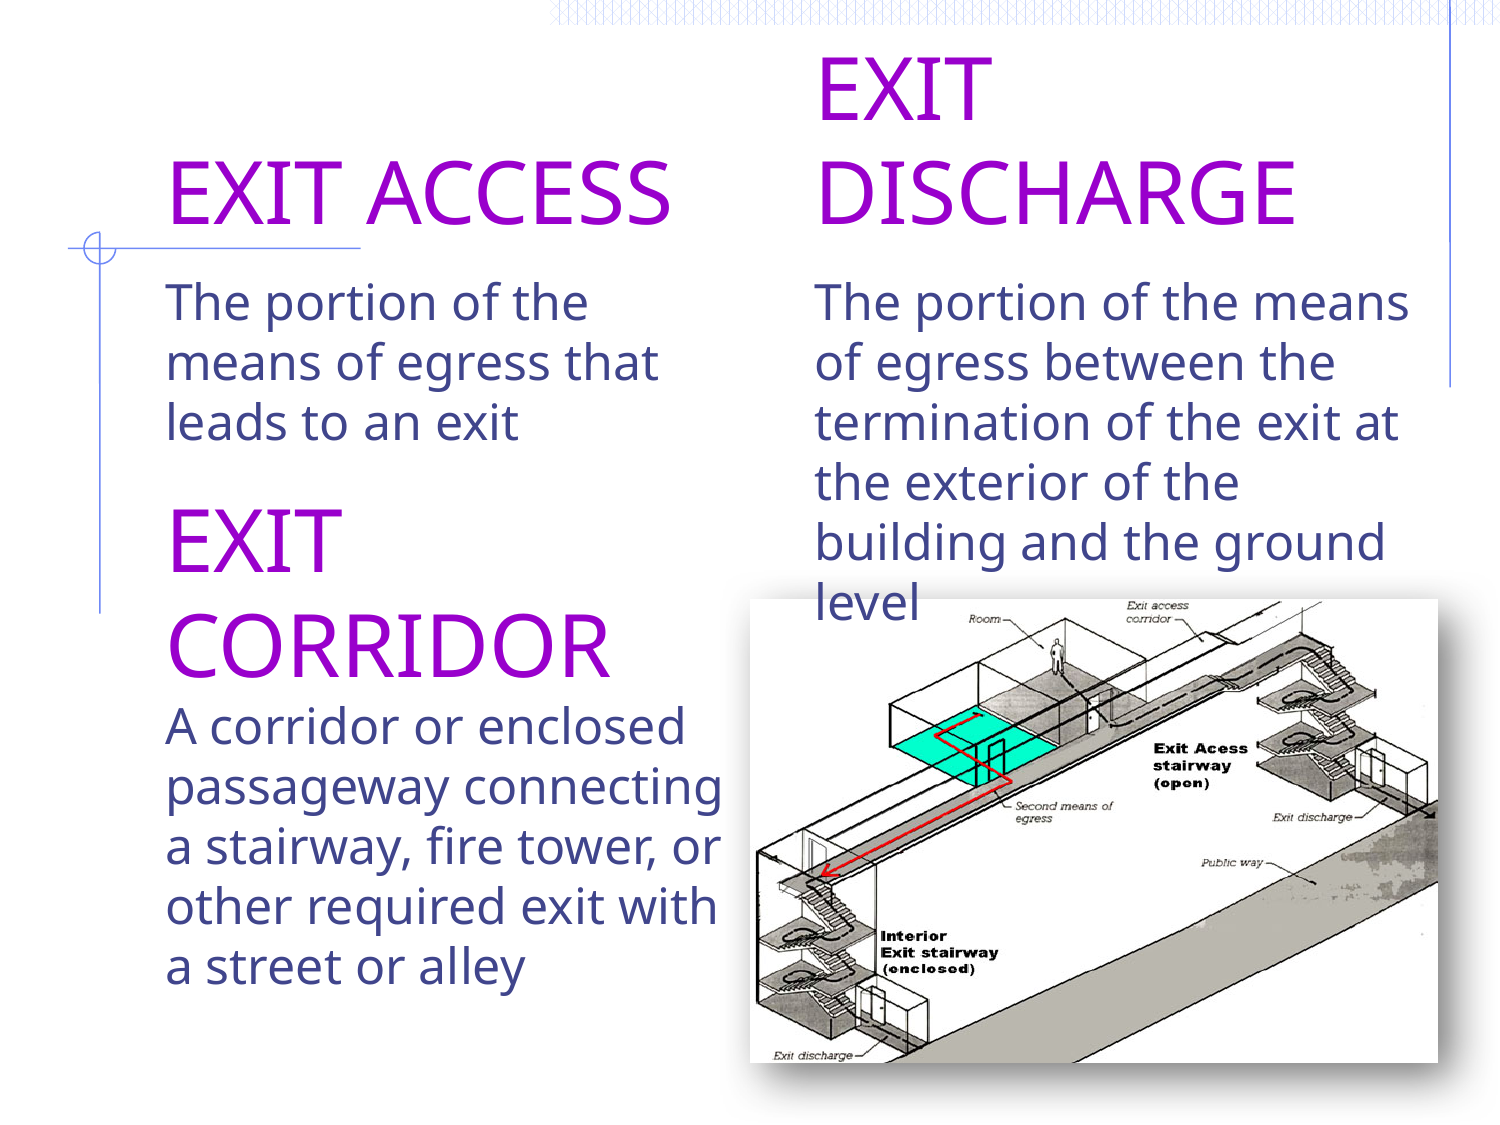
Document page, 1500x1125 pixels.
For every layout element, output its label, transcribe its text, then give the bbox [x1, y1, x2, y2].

text_box The portion of the means of egress between the termination of the exit at the exterior of the building and the ground level [799, 262, 1438, 413]
picture [749, 599, 1438, 1063]
list EXIT ACCESS [150, 99, 738, 250]
list EXIT CORRIDOR [150, 474, 711, 687]
list The portion of the means of egress that leads to an exit [150, 262, 688, 413]
list A corridor or enclosed passageway connecting a stairway, fire tower, or other required exit with a street or alley [150, 687, 732, 1027]
text_box EXIT DISCHARGE [799, 99, 1388, 250]
